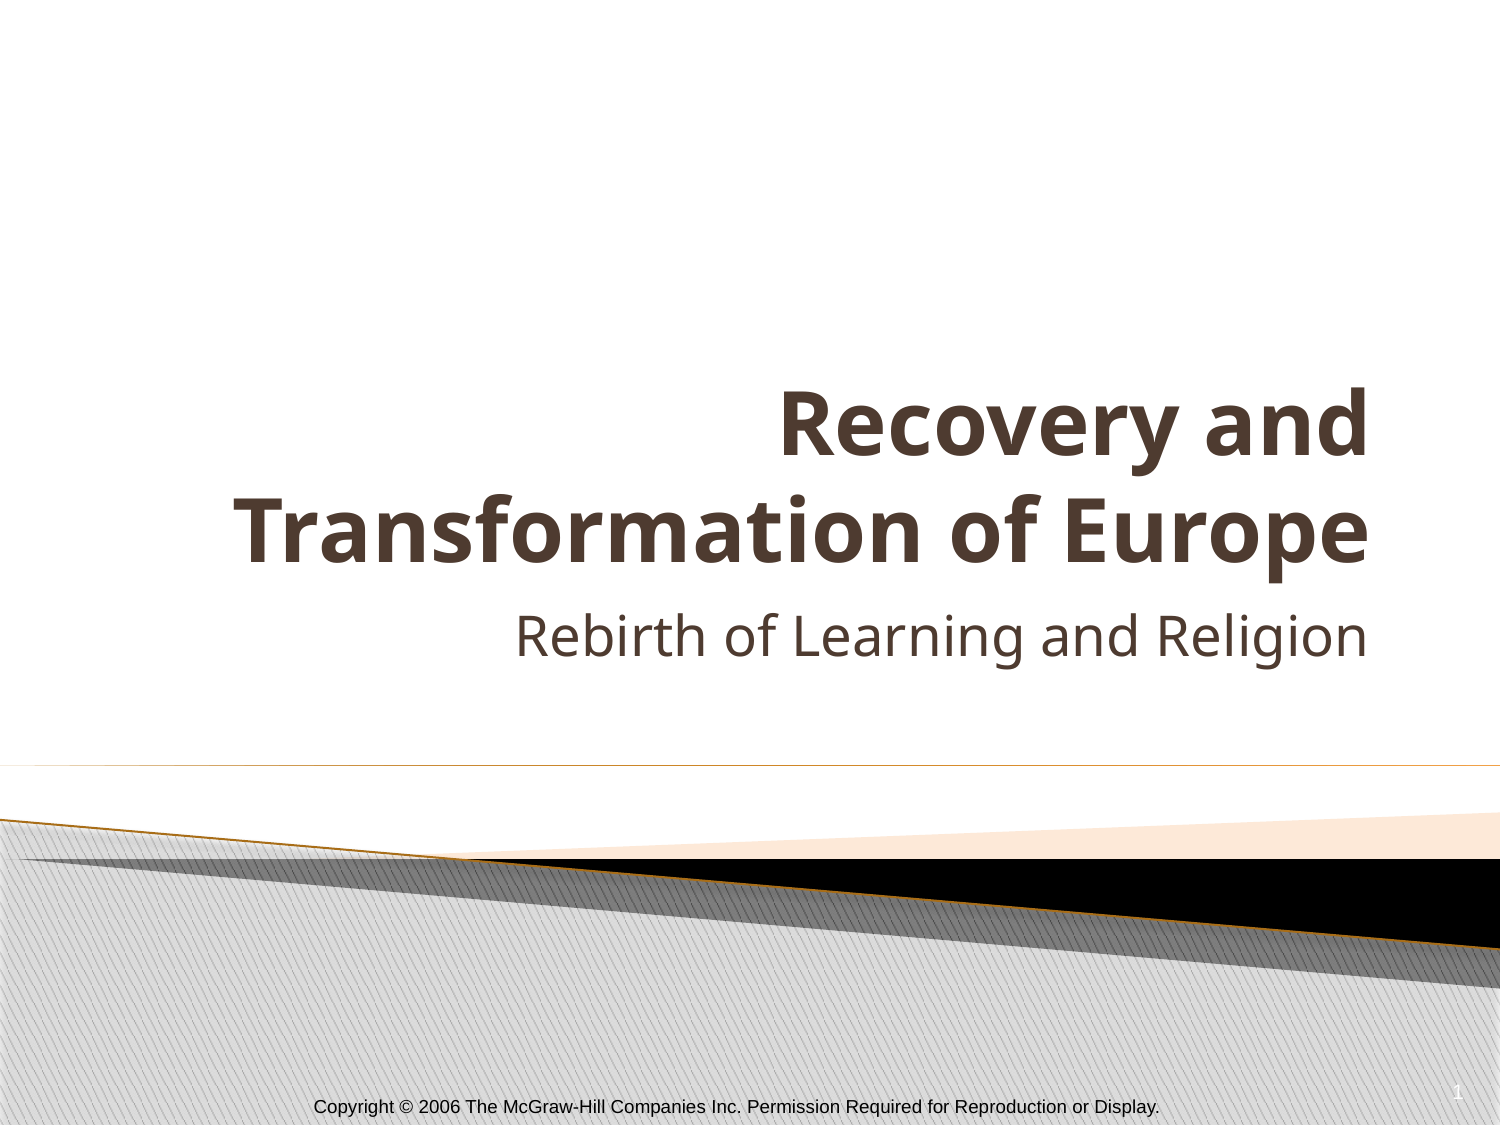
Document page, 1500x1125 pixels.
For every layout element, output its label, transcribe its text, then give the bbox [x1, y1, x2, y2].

picture [5, 859, 1500, 989]
subtitle Rebirth of Learning and Religion [112, 592, 1388, 790]
slide_number 1 [1418, 1051, 1479, 1112]
title Recovery and Transformation of Europe [112, 287, 1388, 588]
